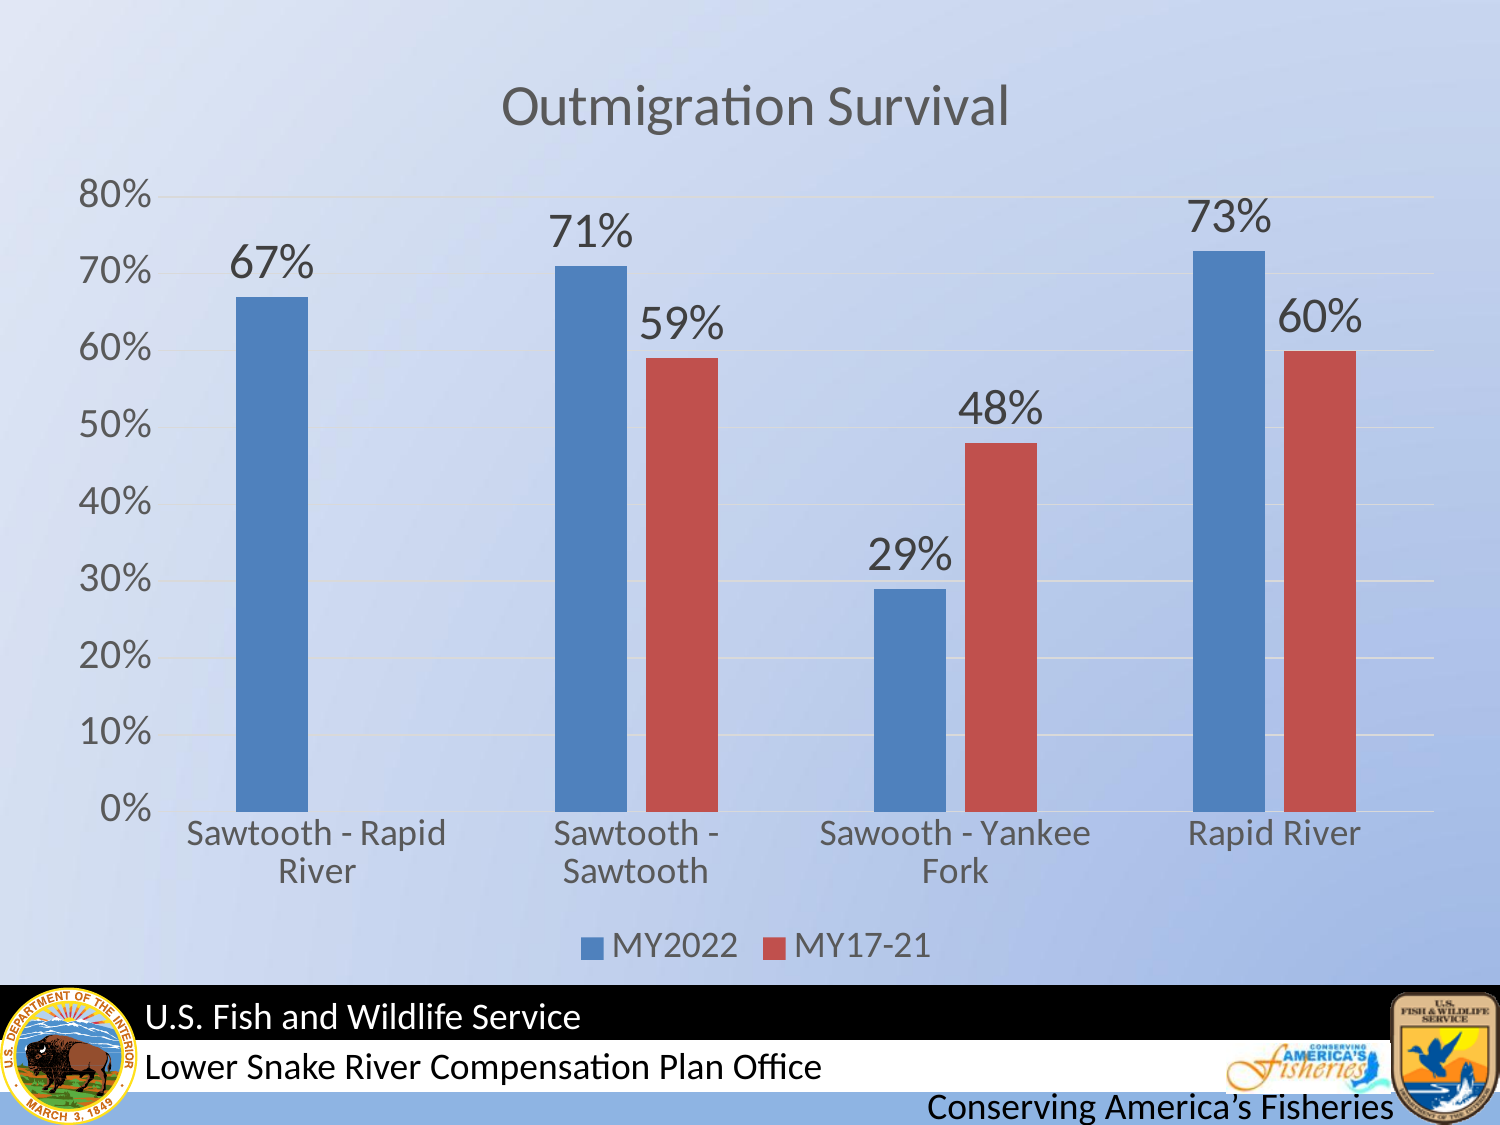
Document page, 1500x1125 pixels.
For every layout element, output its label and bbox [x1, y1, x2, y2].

picture [0, 0, 1500, 985]
picture [1226, 992, 1500, 1125]
chart [49, 37, 1463, 976]
